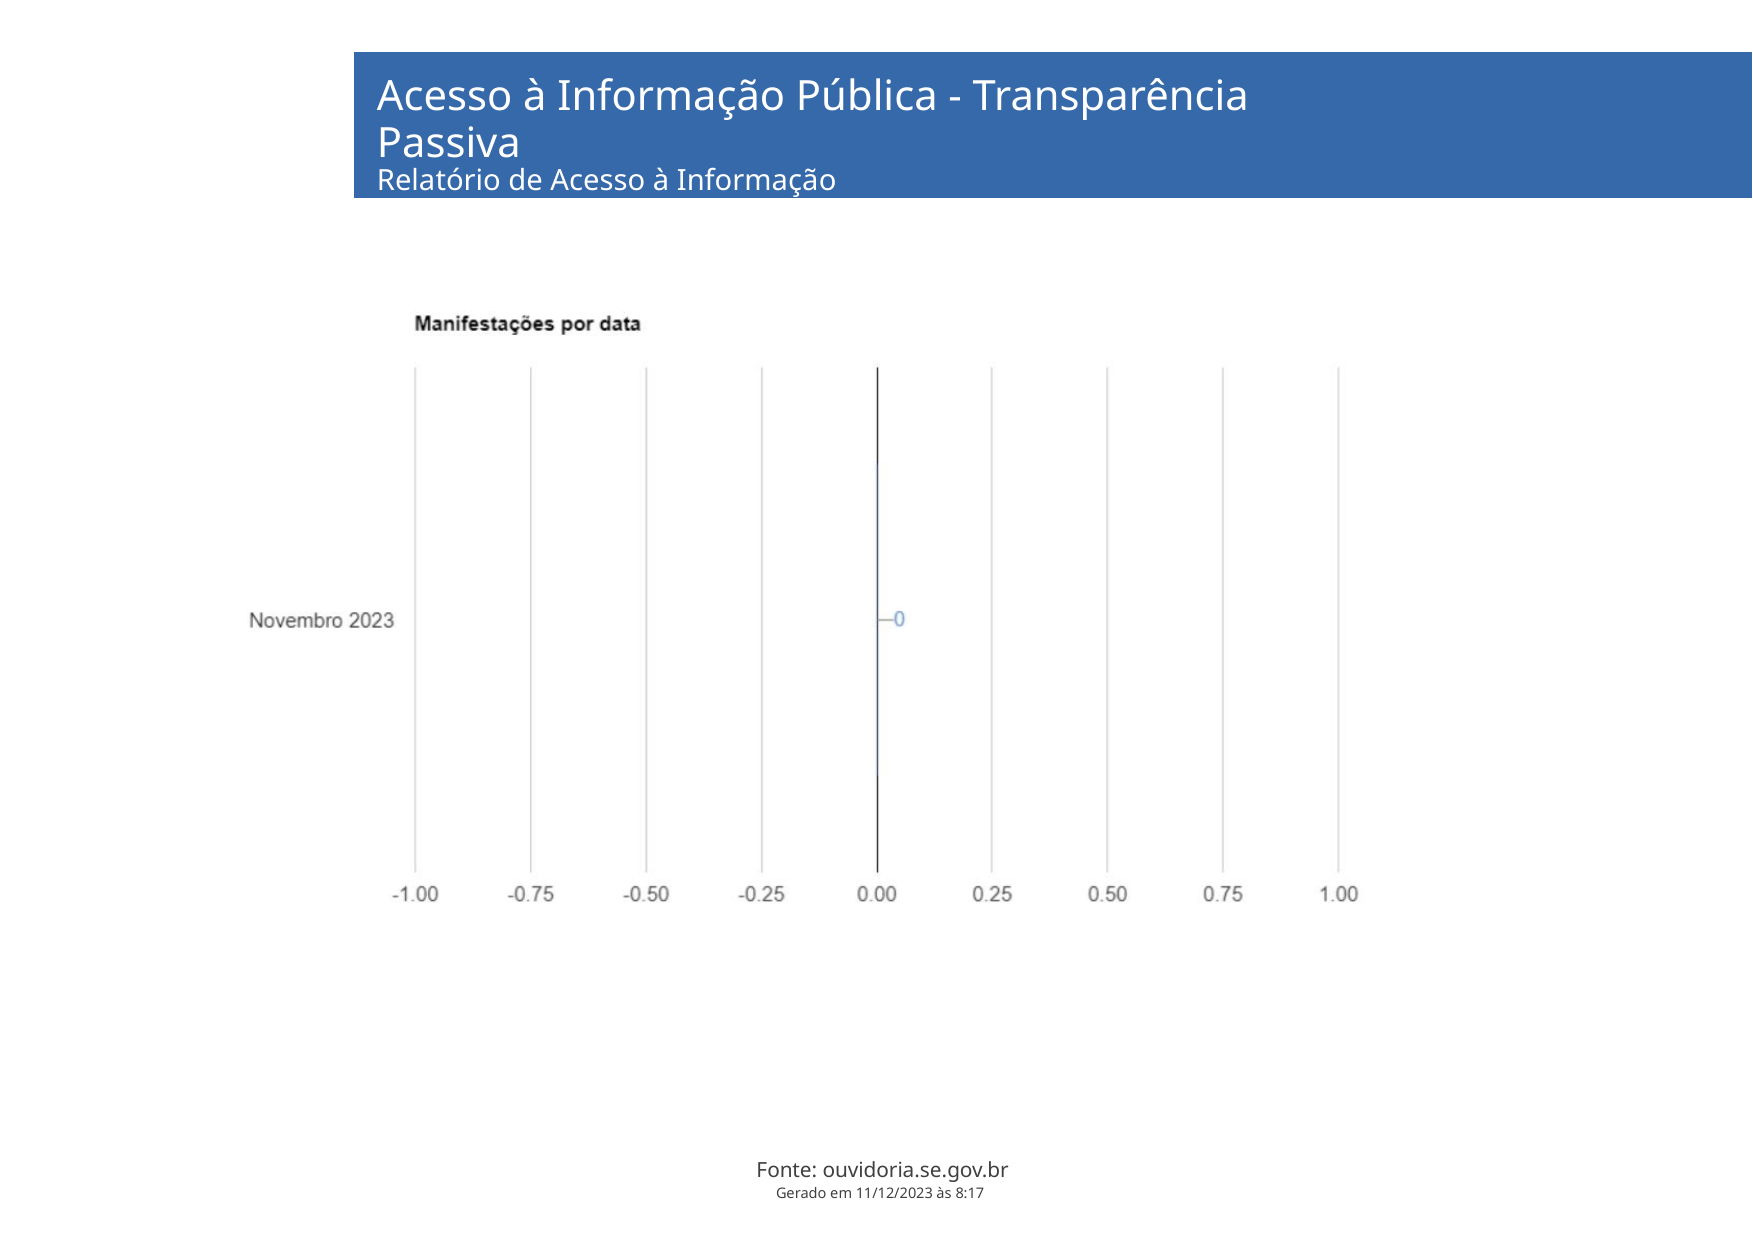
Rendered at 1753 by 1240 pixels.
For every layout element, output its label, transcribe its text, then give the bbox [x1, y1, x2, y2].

text_box Fonte: ouvidoria.se.gov.br Gerado em 11/12/2023 às 8:17 [756, 1158, 1023, 1202]
text_box Acesso à Informação Pública - Transparência Passiva Relatório de Acesso à Informação SETURNovembro a Novembro de 2023 [376, 72, 1403, 228]
text_box [354, 52, 1752, 198]
text_box [155, 211, 1599, 1028]
